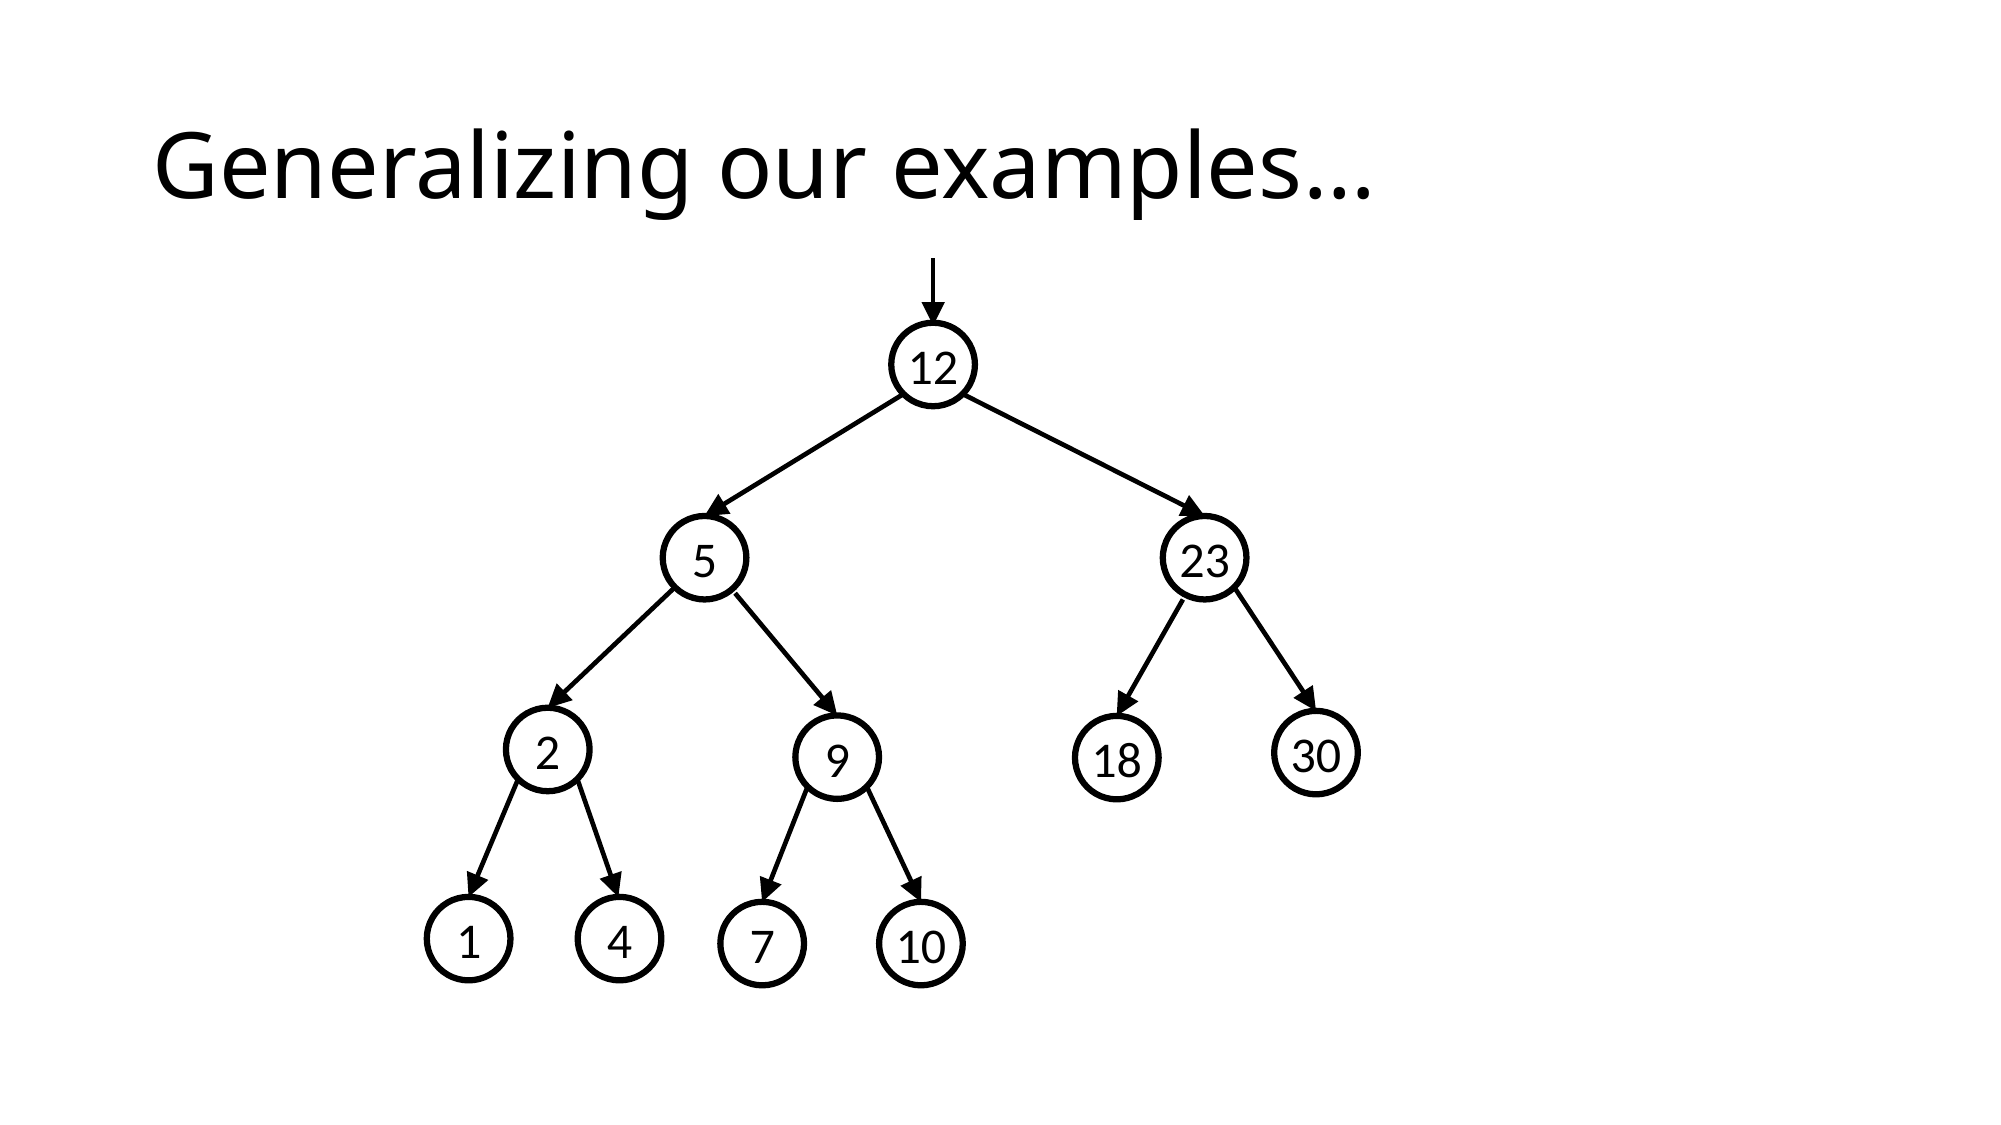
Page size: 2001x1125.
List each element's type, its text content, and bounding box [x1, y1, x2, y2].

title Generalizing our examples… [137, 59, 1863, 278]
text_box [426, 258, 1358, 986]
